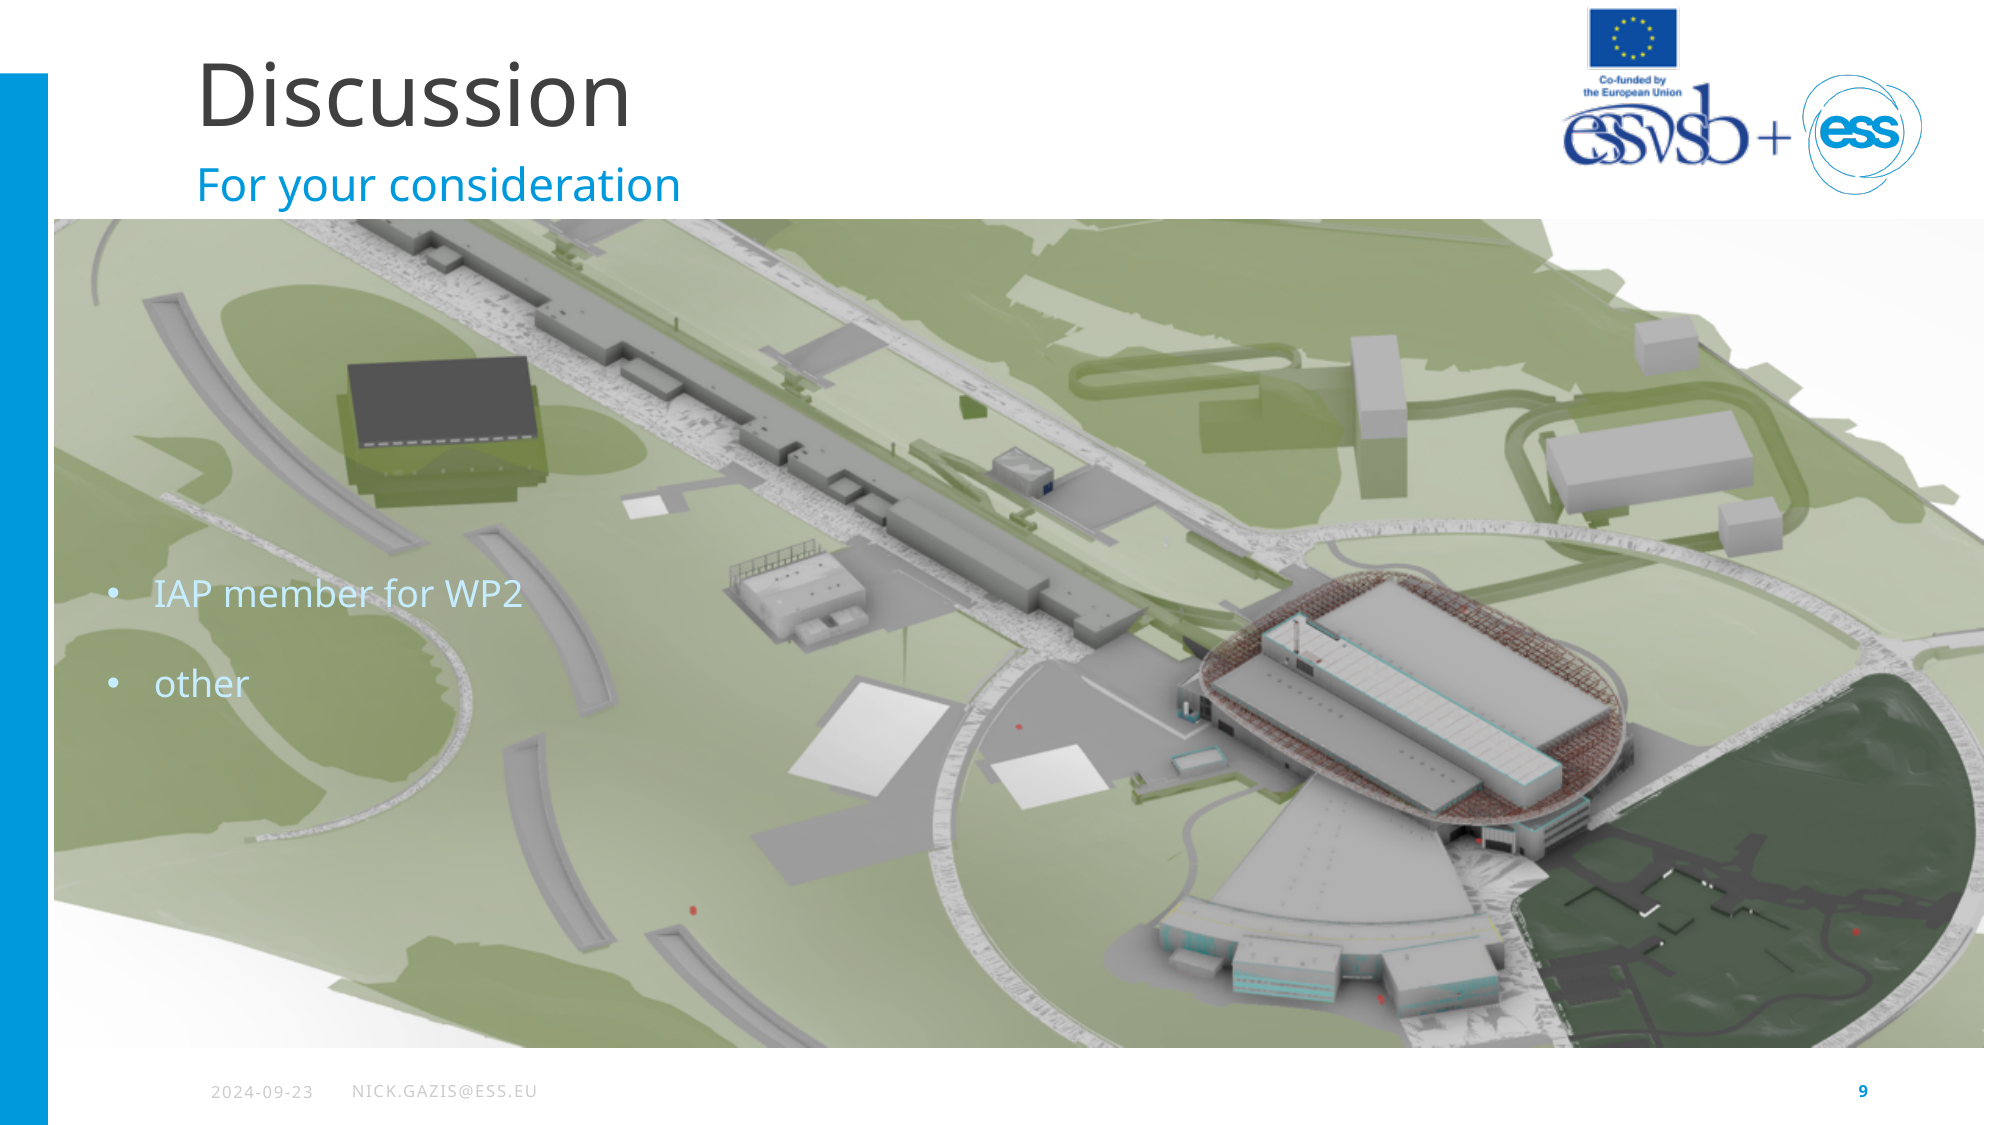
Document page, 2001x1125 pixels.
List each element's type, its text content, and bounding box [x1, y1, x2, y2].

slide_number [196, 1062, 333, 1123]
title Discussion [181, 43, 1717, 152]
picture [54, 219, 1984, 1048]
picture [1583, 7, 1683, 43]
picture [1717, 64, 1798, 189]
list For your consideration [181, 152, 1717, 219]
slide_number 9 [1432, 1062, 1883, 1123]
footer nick.gazis@ess.eu [336, 1062, 1046, 1123]
